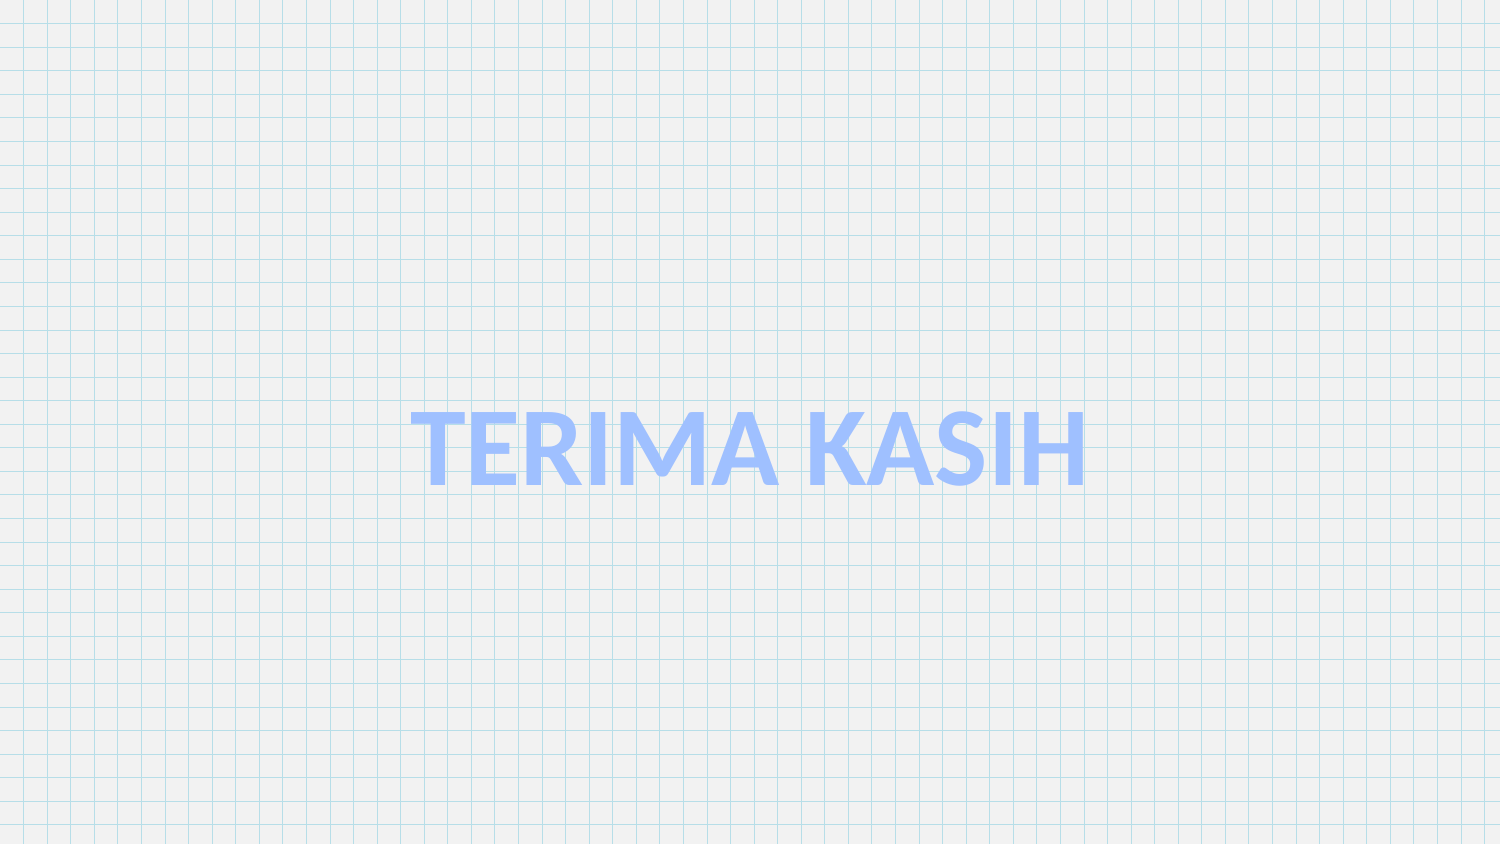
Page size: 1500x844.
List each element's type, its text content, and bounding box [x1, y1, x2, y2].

text_box TERIMA KASIH [394, 365, 1106, 515]
